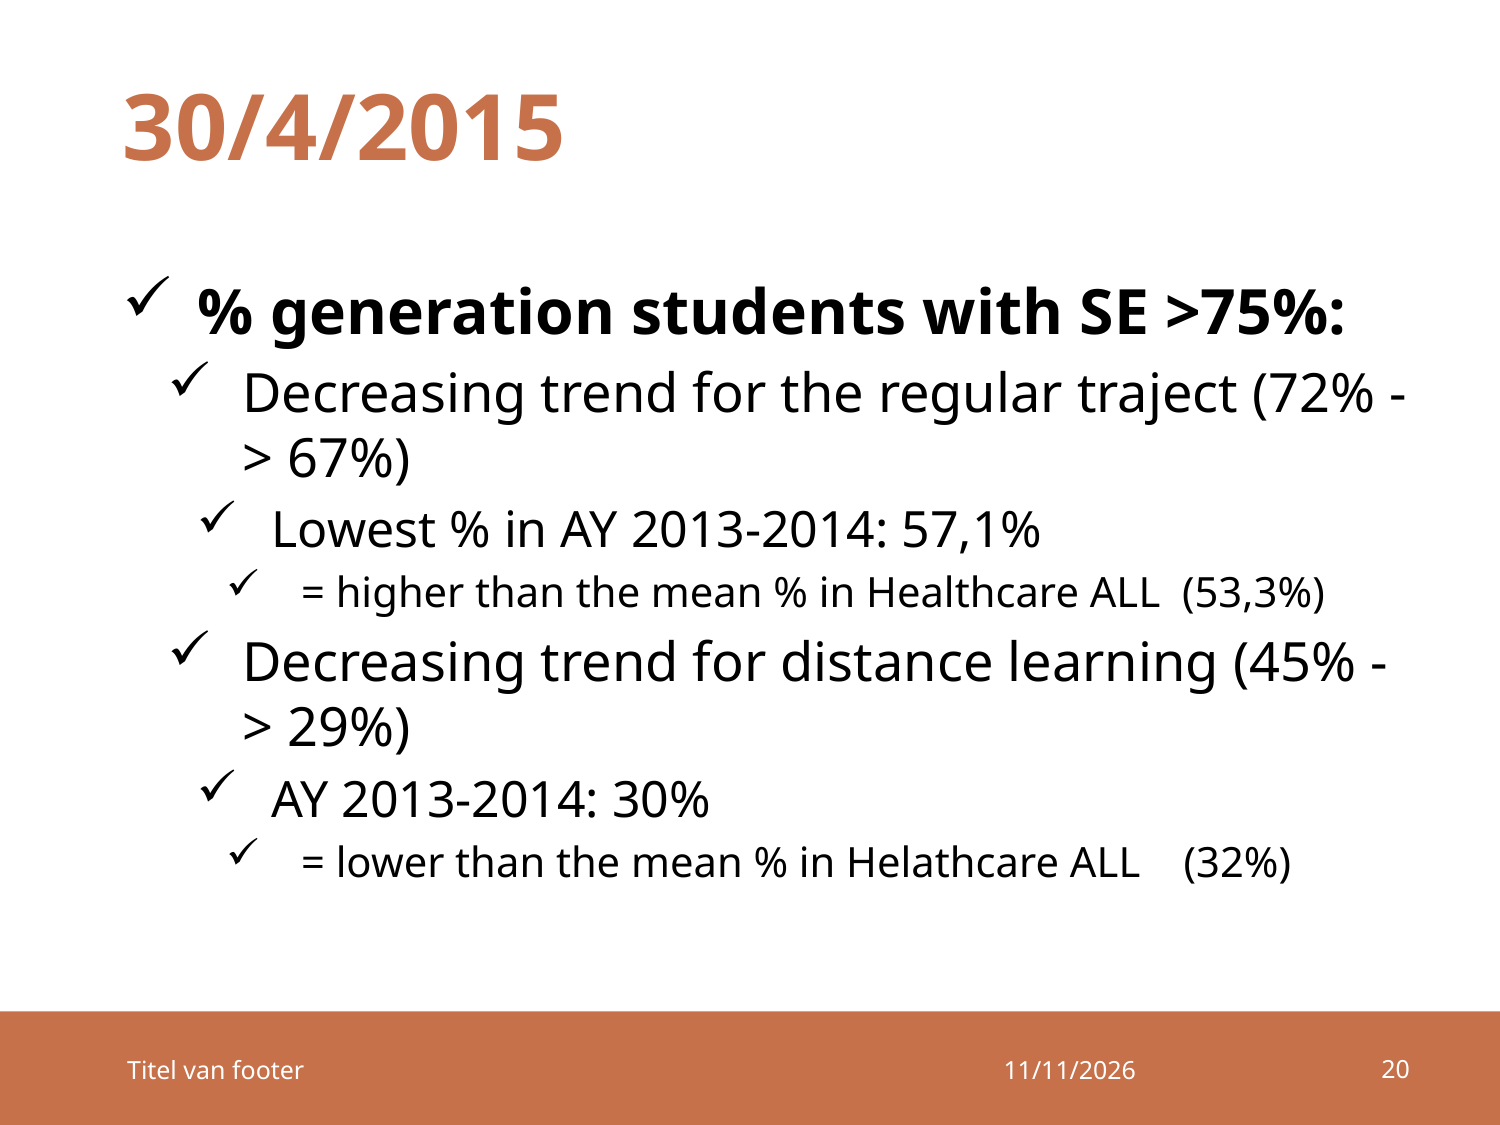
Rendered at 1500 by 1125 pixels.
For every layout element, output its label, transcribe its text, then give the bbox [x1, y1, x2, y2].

title 30/4/2015 [107, 30, 1425, 218]
slide_number 20 [1338, 1040, 1425, 1101]
footer Titel van footer [112, 1041, 981, 1102]
list % generation students with SE >75%: Decreasing trend for the regular traject (72% -> 67%) Lowest % in AY 2013-2014: 57,1% = higher than the mean % in Healthcare ALL (53,3%) Decreasing trend for distance learning (45% -> 29%) AY 2013-2014: 30% = lower than the mean % in Helathcare ALL (32%) [107, 249, 1425, 993]
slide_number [988, 1041, 1339, 1102]
